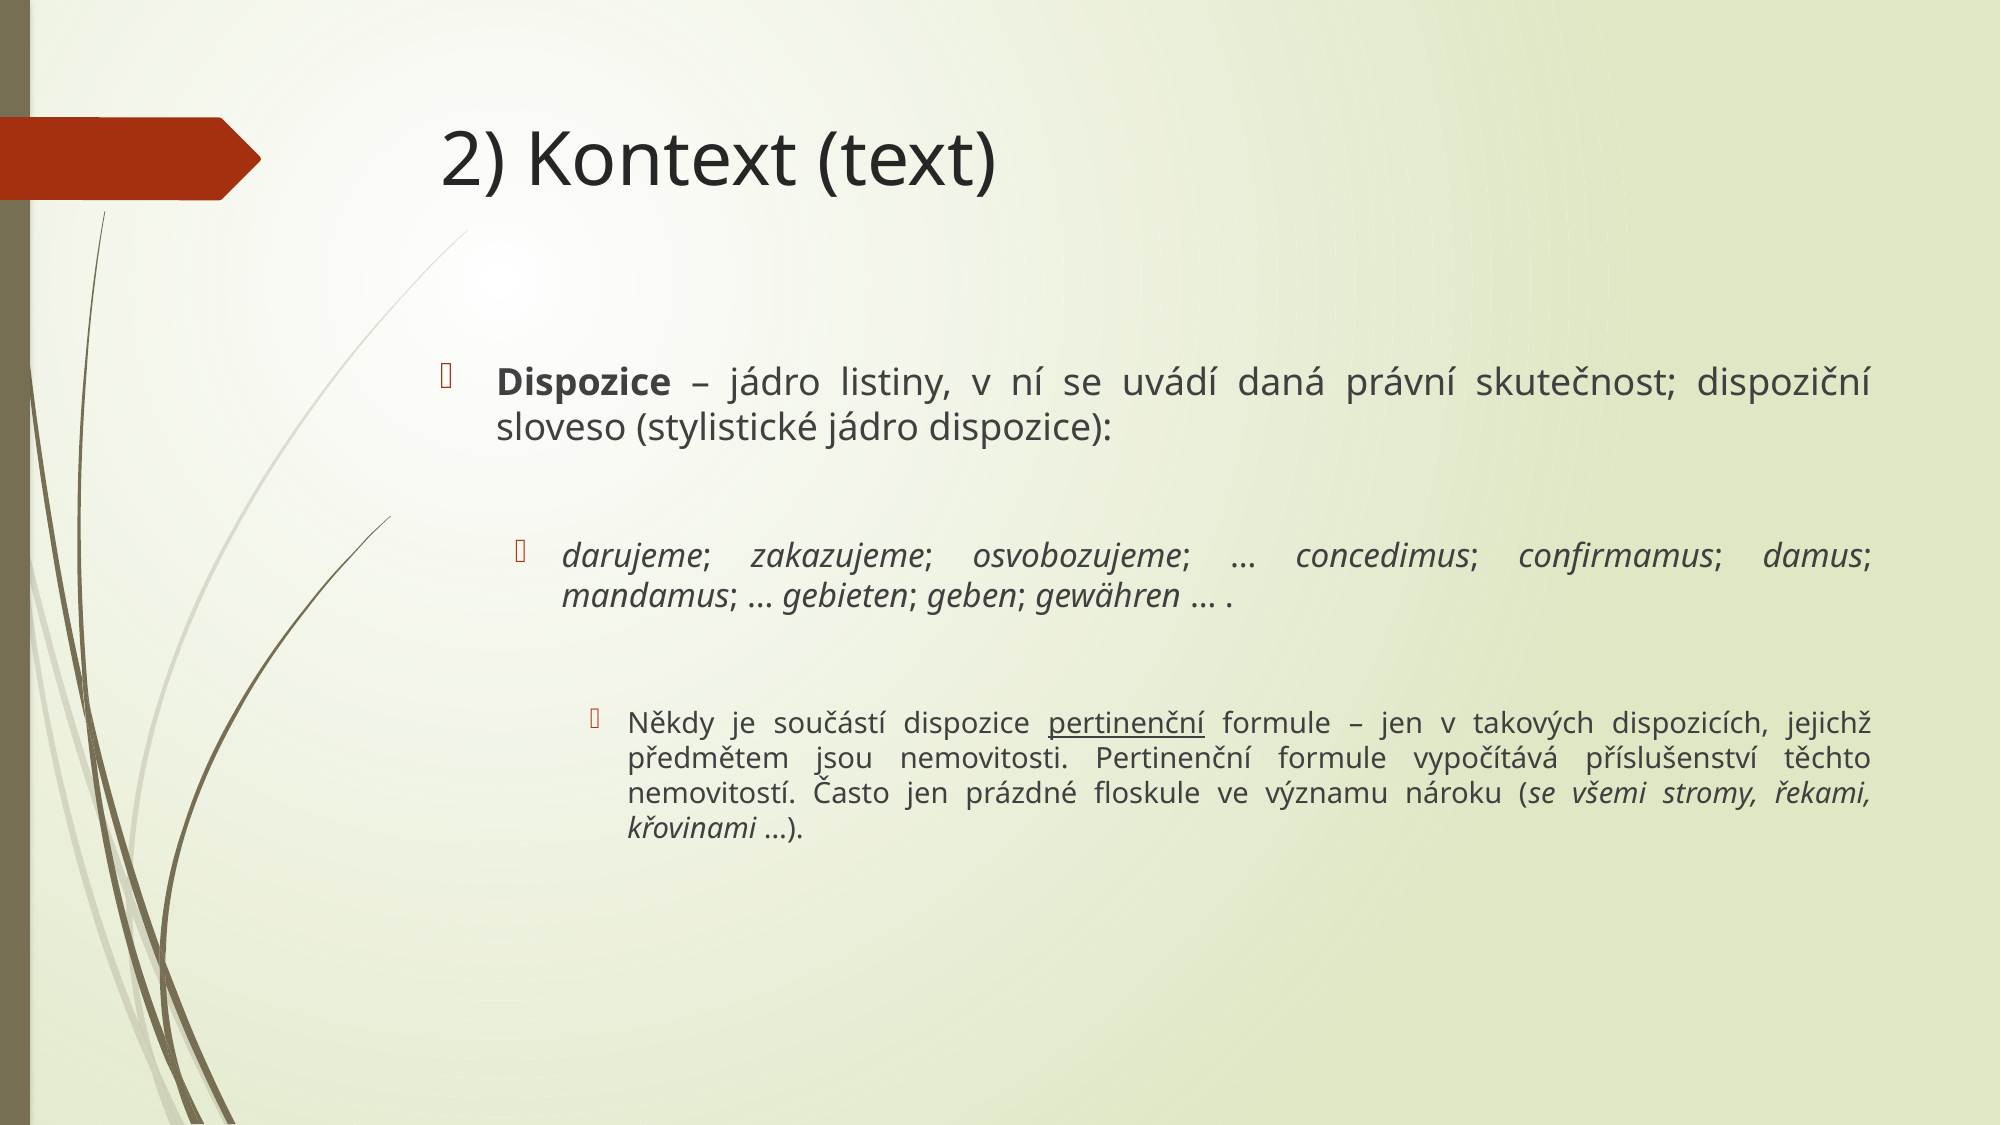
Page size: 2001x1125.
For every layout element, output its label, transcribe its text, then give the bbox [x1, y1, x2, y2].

list Dispozice – jádro listiny, v ní se uvádí daná právní skutečnost; dispoziční sloveso (stylistické jádro dispozice): darujeme; zakazujeme; osvobozujeme; … concedimus; confirmamus; damus; mandamus; … gebieten; geben; gewähren … . Někdy je součástí dispozice pertinenční formule – jen v takových dispozicích, jejichž předmětem jsou nemovitosti. Pertinenční formule vypočítává příslušenství těchto nemovitostí. Často jen prázdné floskule ve významu nároku (se všemi stromy, řekami, křovinami …). [424, 350, 1888, 970]
title 2) Kontext (text) [425, 102, 1888, 313]
